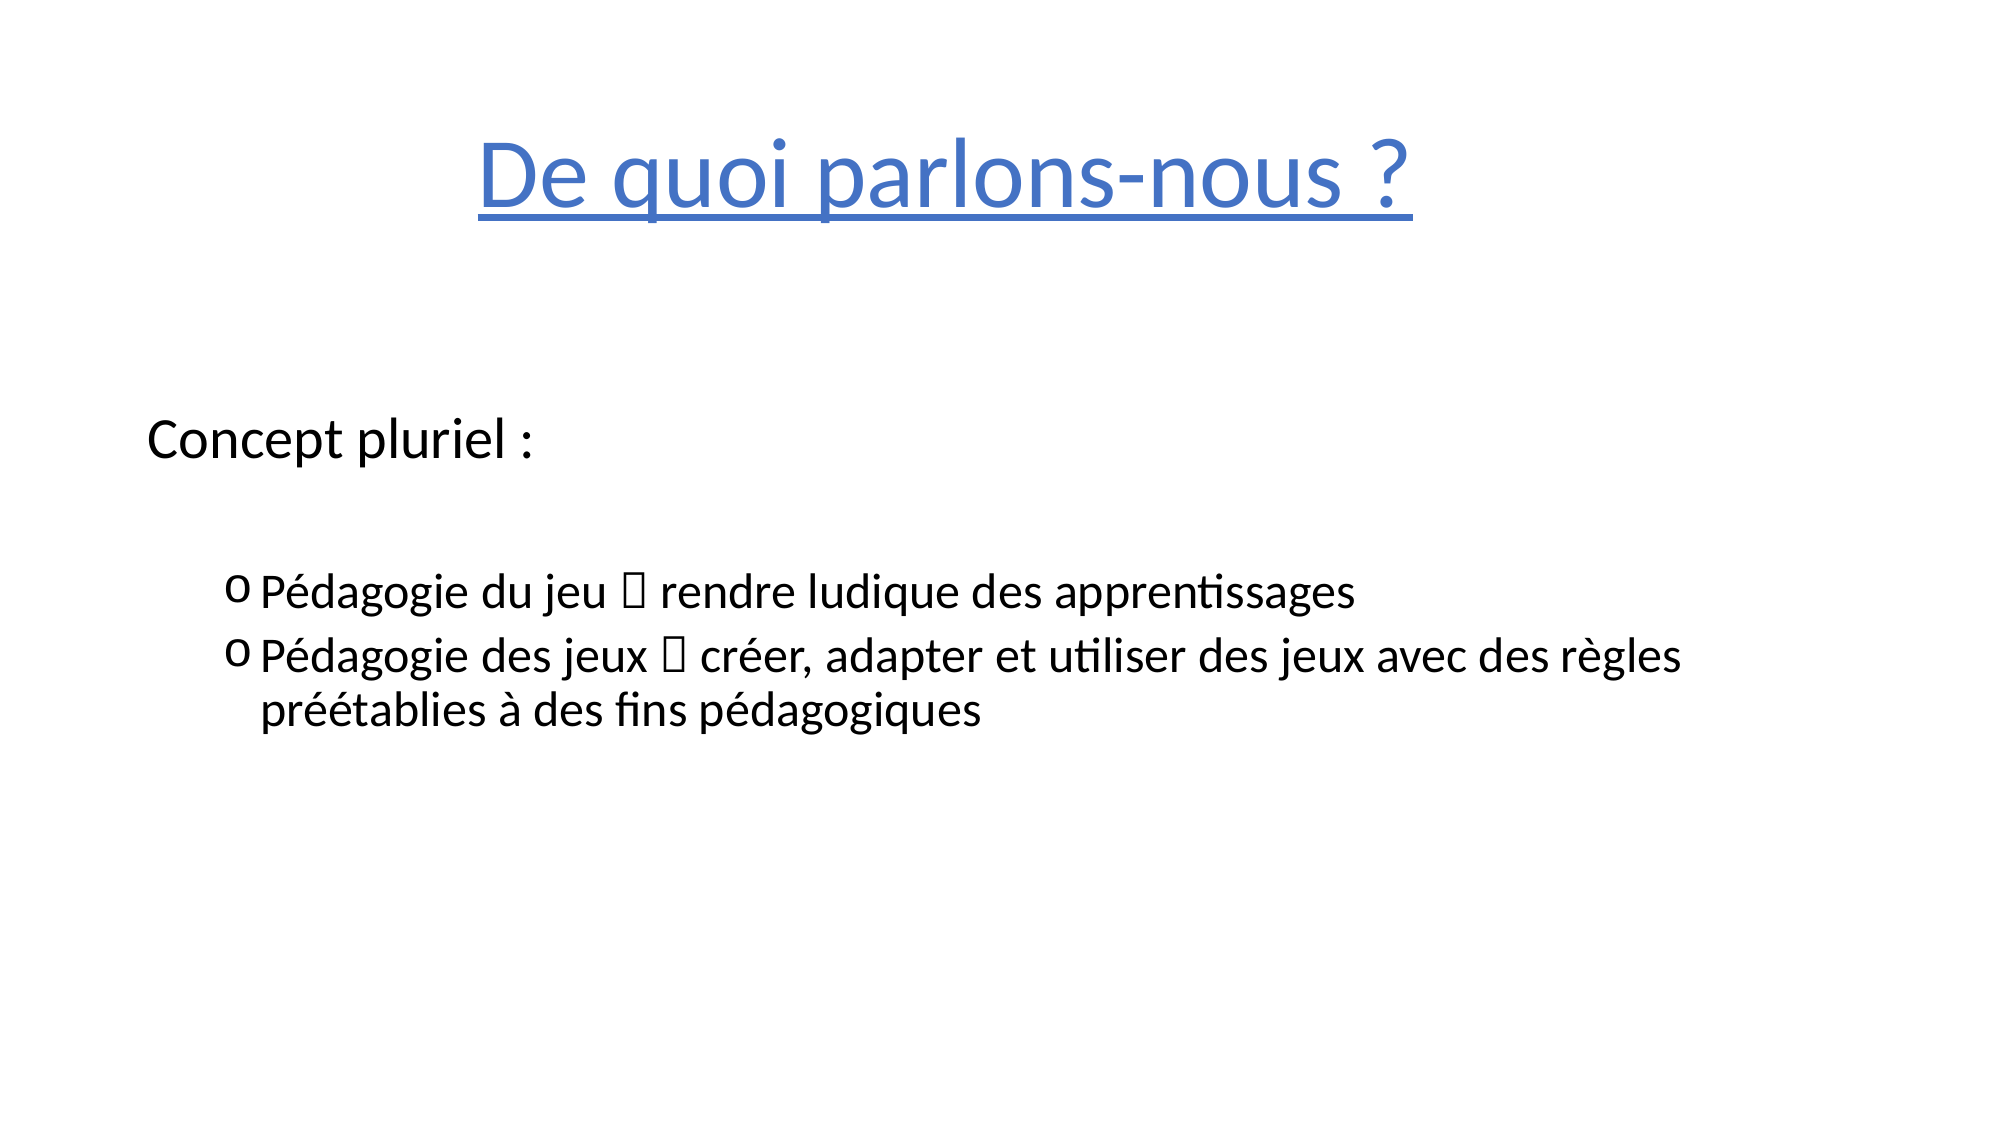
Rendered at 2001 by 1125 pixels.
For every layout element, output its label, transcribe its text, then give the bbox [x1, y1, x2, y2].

text_box De quoi parlons-nous ? [225, 100, 1665, 236]
list Concept pluriel : Pédagogie du jeu  rendre ludique des apprentissages Pédagogie des jeux  créer, adapter et utiliser des jeux avec des règles préétablies à des fins pédagogiques [132, 400, 1858, 767]
